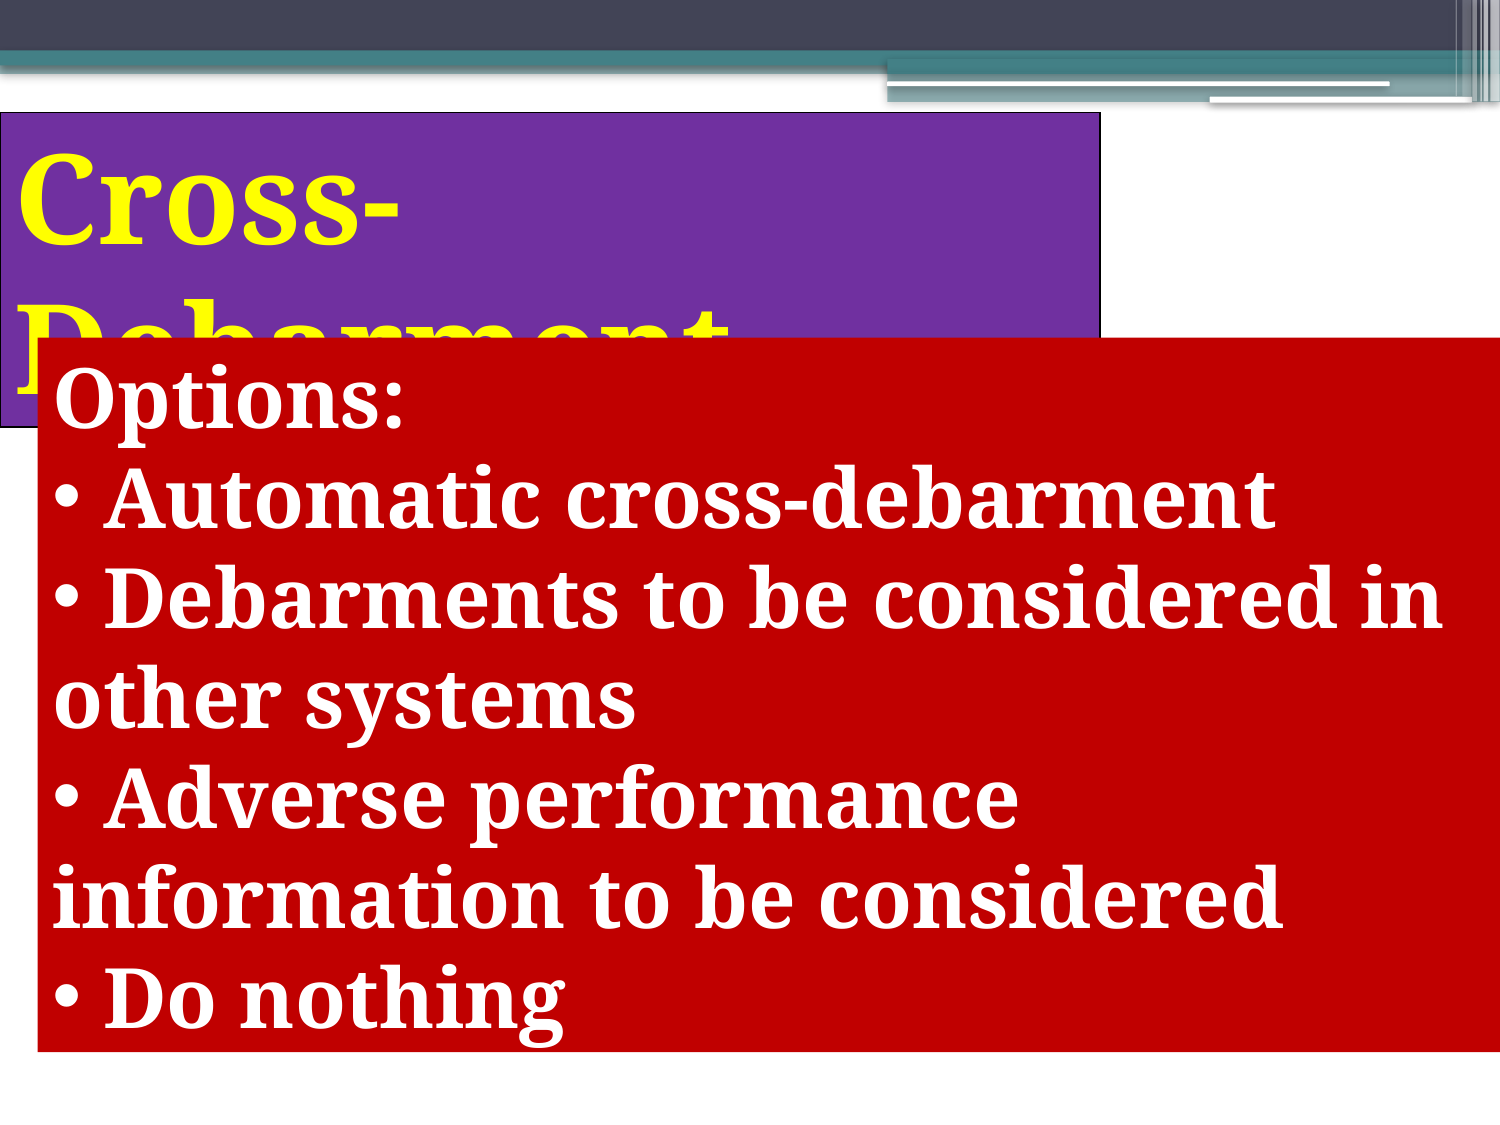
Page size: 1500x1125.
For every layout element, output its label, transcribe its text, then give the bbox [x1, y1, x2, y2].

text_box Options: Automatic cross-debarment Debarments to be considered in other systems Adverse performance information to be considered Do nothing [37, 337, 1500, 1053]
text_box Cross-Debarment [0, 112, 1100, 428]
